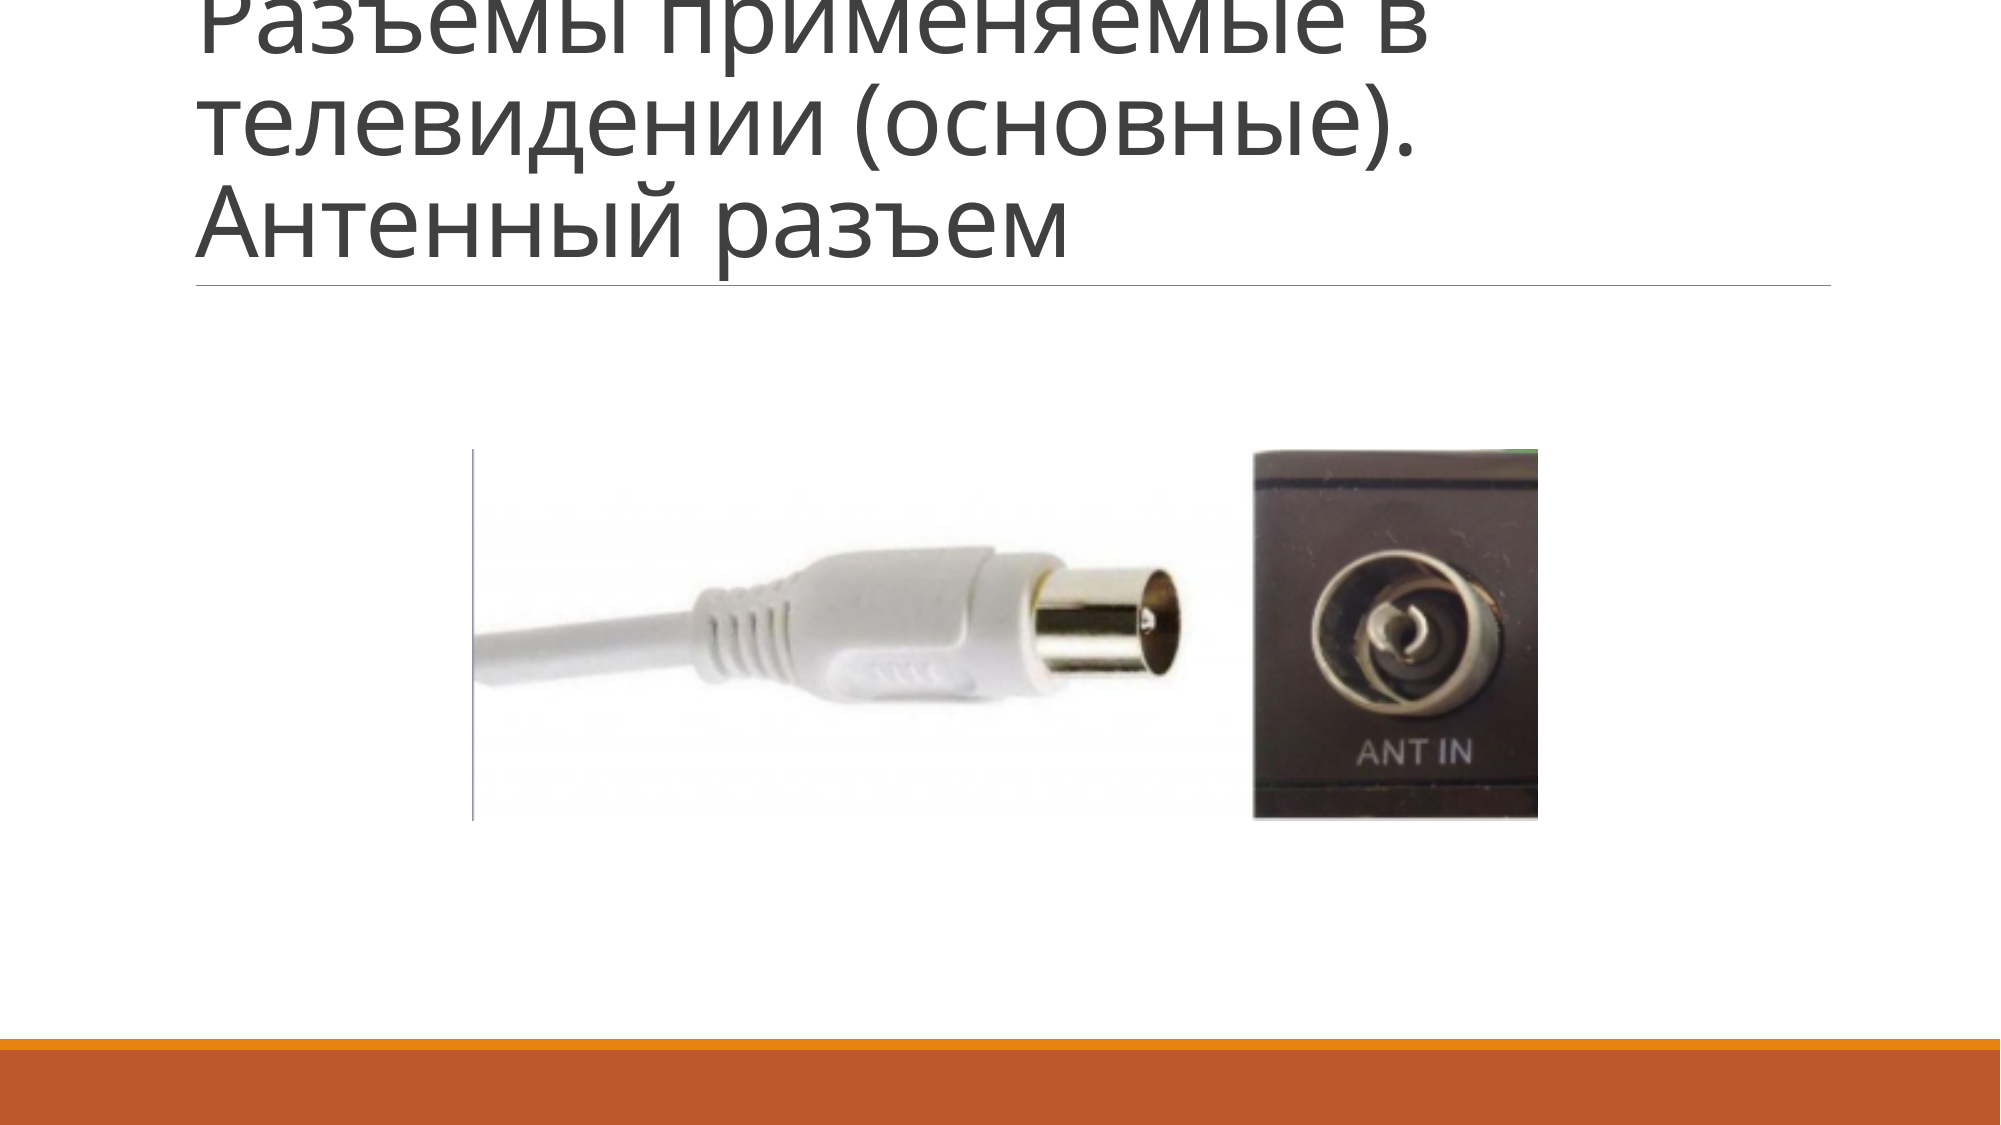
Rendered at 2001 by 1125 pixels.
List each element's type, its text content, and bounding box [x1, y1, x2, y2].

picture [471, 449, 1538, 821]
title Разъемы применяемые в телевидении (основные). Антенный разъем [180, 47, 1830, 285]
